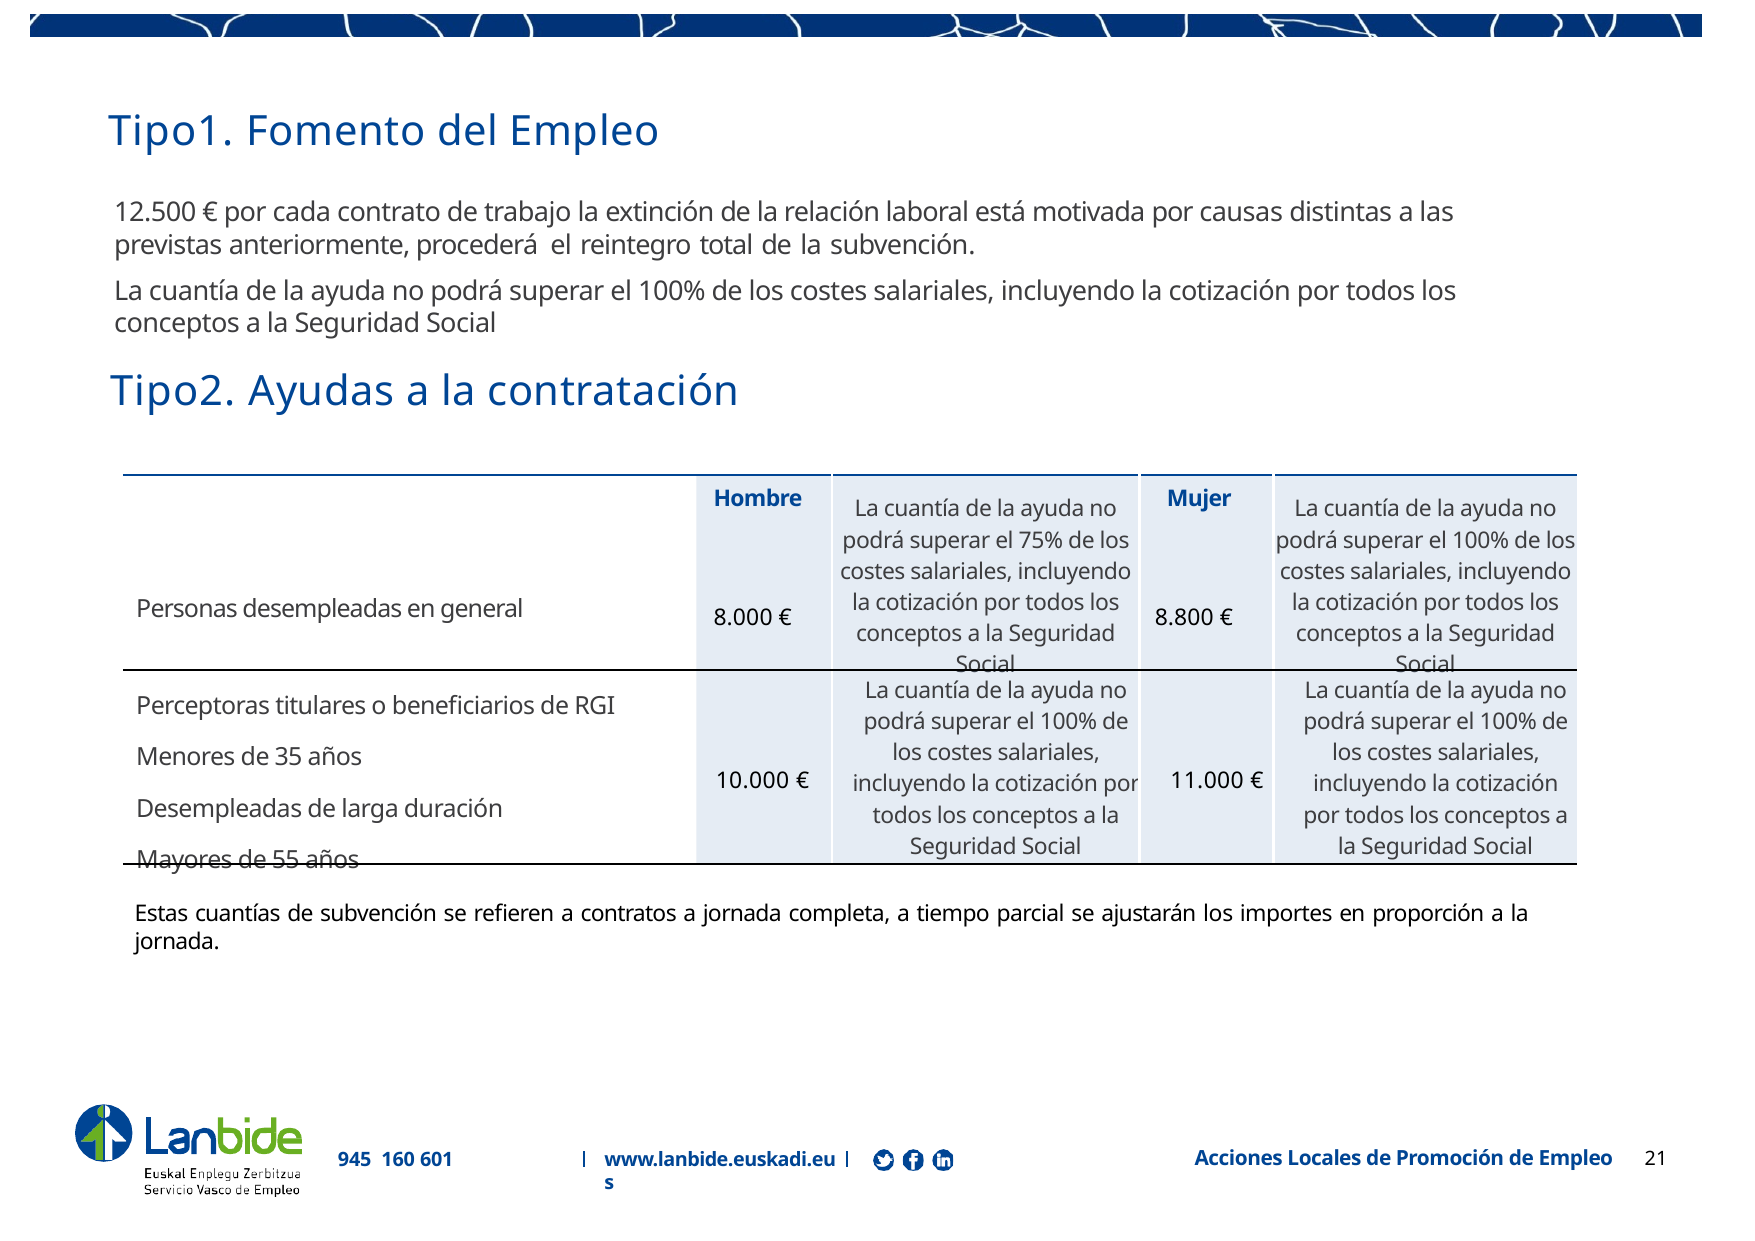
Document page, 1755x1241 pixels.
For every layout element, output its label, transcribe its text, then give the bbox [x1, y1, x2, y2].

text_box [191, 1127, 217, 1155]
table_header La cuantía de la ayuda no podrá superar el 100% de los costes salariales, incluyendo la cotización por todos los conceptos a la Seguridad Social [1275, 476, 1577, 669]
table_cell Perceptoras titulares o beneficiarios de RGI Menores de 35 años Desempleadas de larga duración Mayores de 55 años [123, 671, 696, 863]
text_box La cuantía de la ayuda no podrá superar el 100% de los costes salariales, incluyendo la cotización por todos los conceptos a la Seguridad Social [112, 271, 1539, 339]
text_box [168, 1127, 190, 1155]
text_box 945 160 601 [335, 1143, 575, 1197]
text_box 12.500 € por cada contrato de trabajo la extinción de la relación laboral está motivada por causas distintas a las previstas anteriormente, procederá el reintegro total de la subvención. [112, 192, 1539, 260]
text_box www.lanbide.euskadi.eus [602, 1143, 843, 1194]
picture [29, 14, 1703, 37]
text_box [873, 1149, 894, 1171]
text_box [75, 1117, 80, 1149]
text_box [144, 1168, 300, 1197]
table_header Hombre 8.000 € [696, 476, 831, 669]
text_box [251, 1117, 277, 1155]
table_header La cuantía de la ayuda no podrá superar el 75% de los costes salariales, incluyendo la cotización por todos los conceptos a la Seguridad Social [833, 476, 1138, 669]
text_box [277, 1127, 302, 1155]
table_cell 11.000 € [1141, 671, 1272, 863]
text_box Tipo1. Fomento del Empleo [106, 102, 886, 155]
text_box [932, 1149, 954, 1171]
table_cell La cuantía de la ayuda no podrá superar el 100% de los costes salariales, incluyendo la cotización por todos los conceptos a la Seguridad Social [1275, 671, 1577, 863]
table_cell 10.000 € [696, 671, 831, 863]
text_box [127, 1116, 133, 1150]
text_box Estas cuantías de subvención se refieren a contratos a jornada completa, a tiempo parcial se ajustarán los importes en proporción a la jornada. [132, 896, 1577, 1008]
table_header Mujer 8.800 € [1141, 476, 1272, 669]
text_box [80, 1105, 127, 1160]
table_header Personas desempleadas en general [123, 476, 696, 669]
text_box [902, 1149, 924, 1171]
text_box [217, 1117, 243, 1155]
text_box Acciones Locales de Promoción de Empleo 21 [1192, 1141, 1677, 1170]
text_box Tipo2. Ayudas a la contratación [108, 361, 996, 414]
table_cell La cuantía de la ayuda no podrá superar el 100% de los costes salariales, incluyendo la cotización por todos los conceptos a la Seguridad Social [833, 671, 1138, 863]
